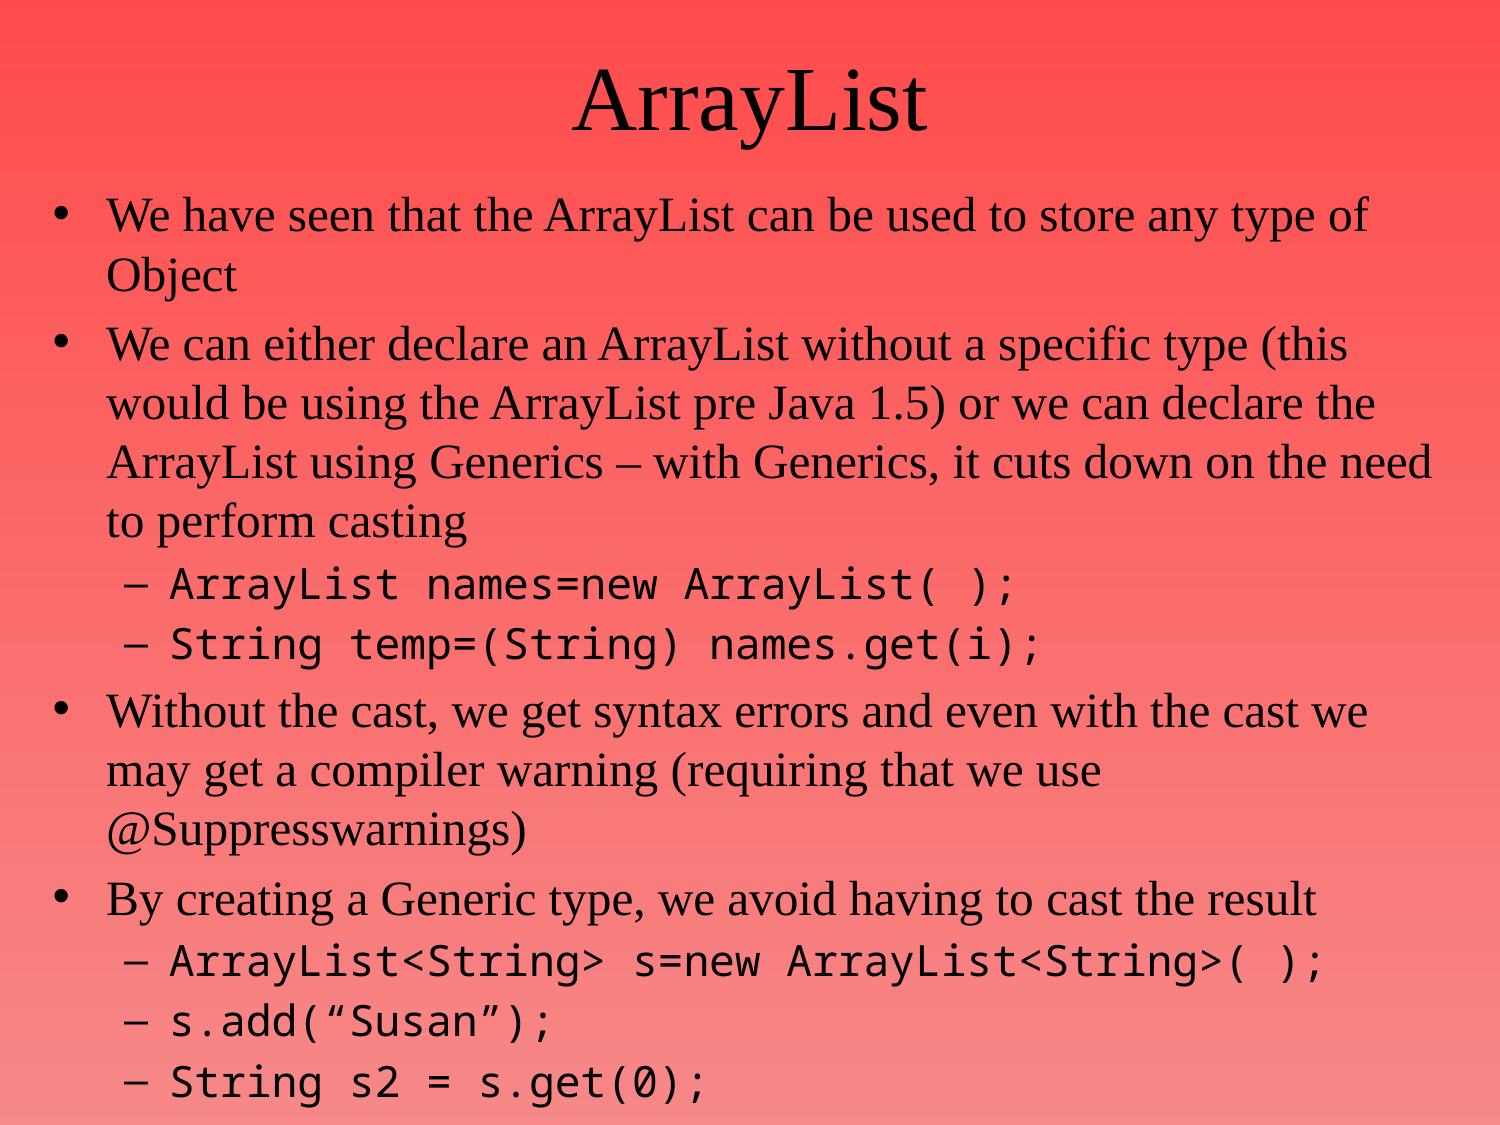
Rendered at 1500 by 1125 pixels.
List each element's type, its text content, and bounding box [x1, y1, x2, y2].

title ArrayList [75, 0, 1425, 174]
list We have seen that the ArrayList can be used to store any type of Object We can either declare an ArrayList without a specific type (this would be using the ArrayList pre Java 1.5) or we can declare the ArrayList using Generics – with Generics, it cuts down on the need to perform casting ArrayList names=new ArrayList( ); String temp=(String) names.get(i); Without the cast, we get syntax errors and even with the cast we may get a compiler warning (requiring that we use @Suppresswarnings) By creating a Generic type, we avoid having to cast the result ArrayList<String> s=new ArrayList<String>( ); s.add(“Susan”); String s2 = s.get(0); [37, 174, 1463, 1125]
